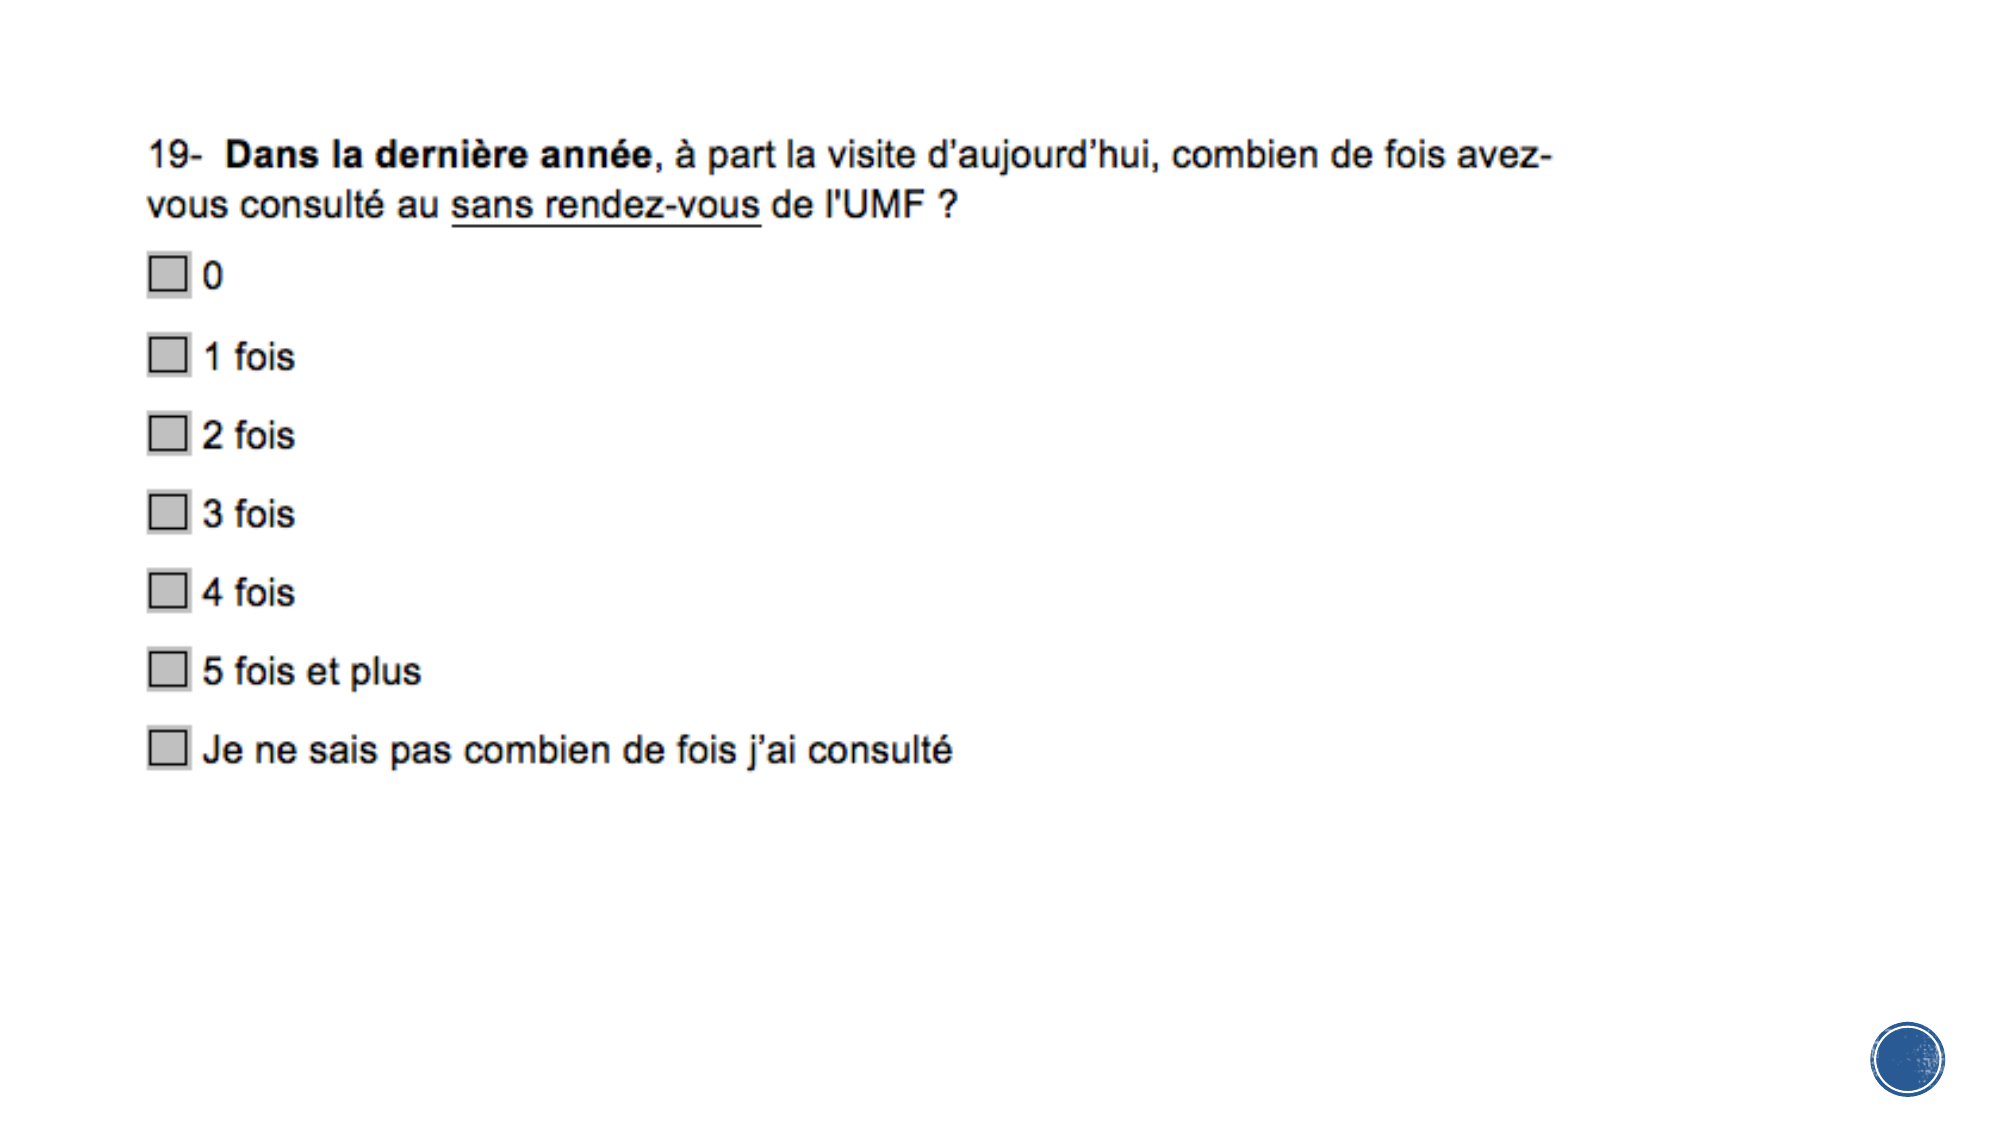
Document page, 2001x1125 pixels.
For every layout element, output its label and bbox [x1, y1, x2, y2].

picture [115, 104, 1609, 851]
